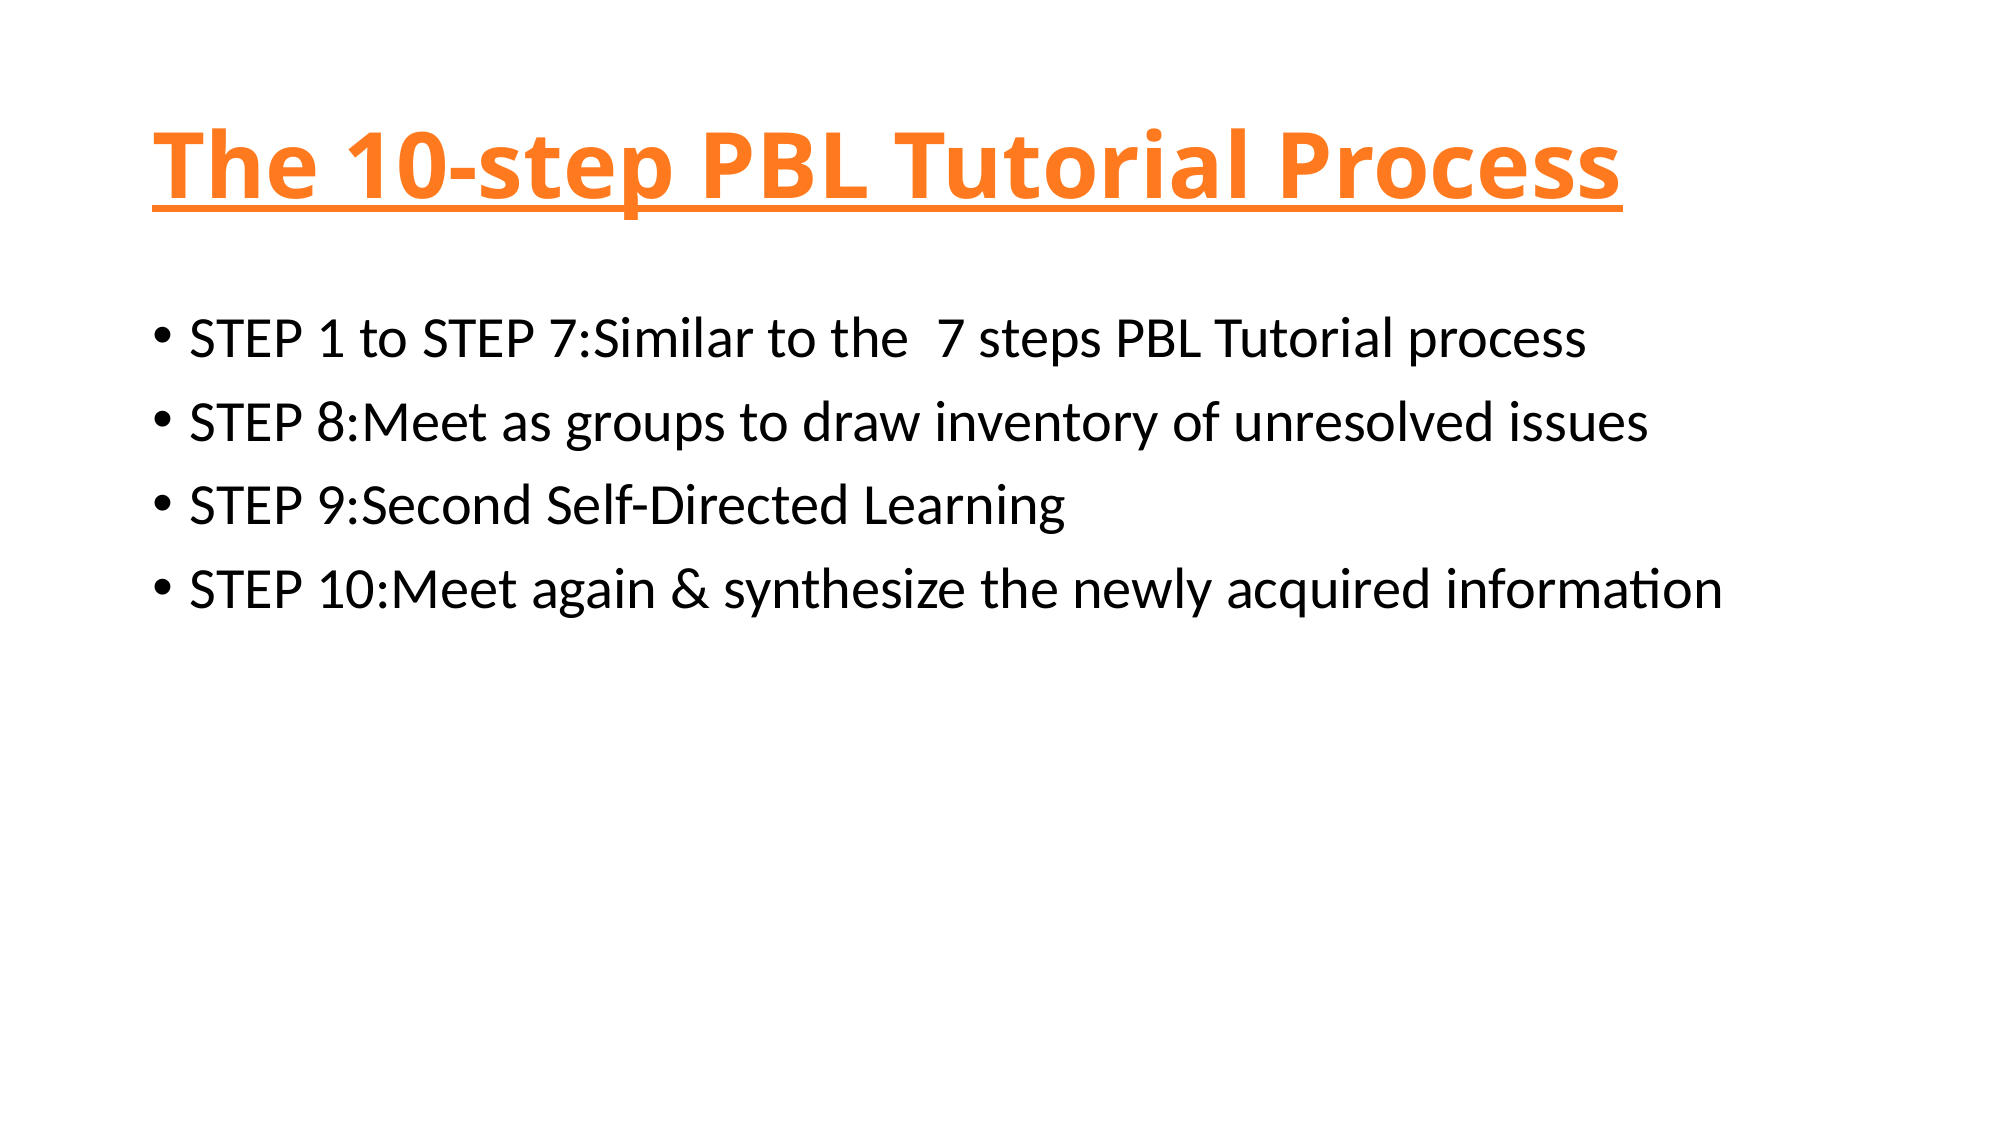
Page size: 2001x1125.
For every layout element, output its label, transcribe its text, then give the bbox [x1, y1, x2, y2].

list STEP 1 to STEP 7:Similar to the 7 steps PBL Tutorial process STEP 8:Meet as groups to draw inventory of unresolved issues STEP 9:Second Self-Directed Learning STEP 10:Meet again & synthesize the newly acquired information [137, 299, 1863, 1014]
title The 10-step PBL Tutorial Process [137, 59, 1863, 278]
